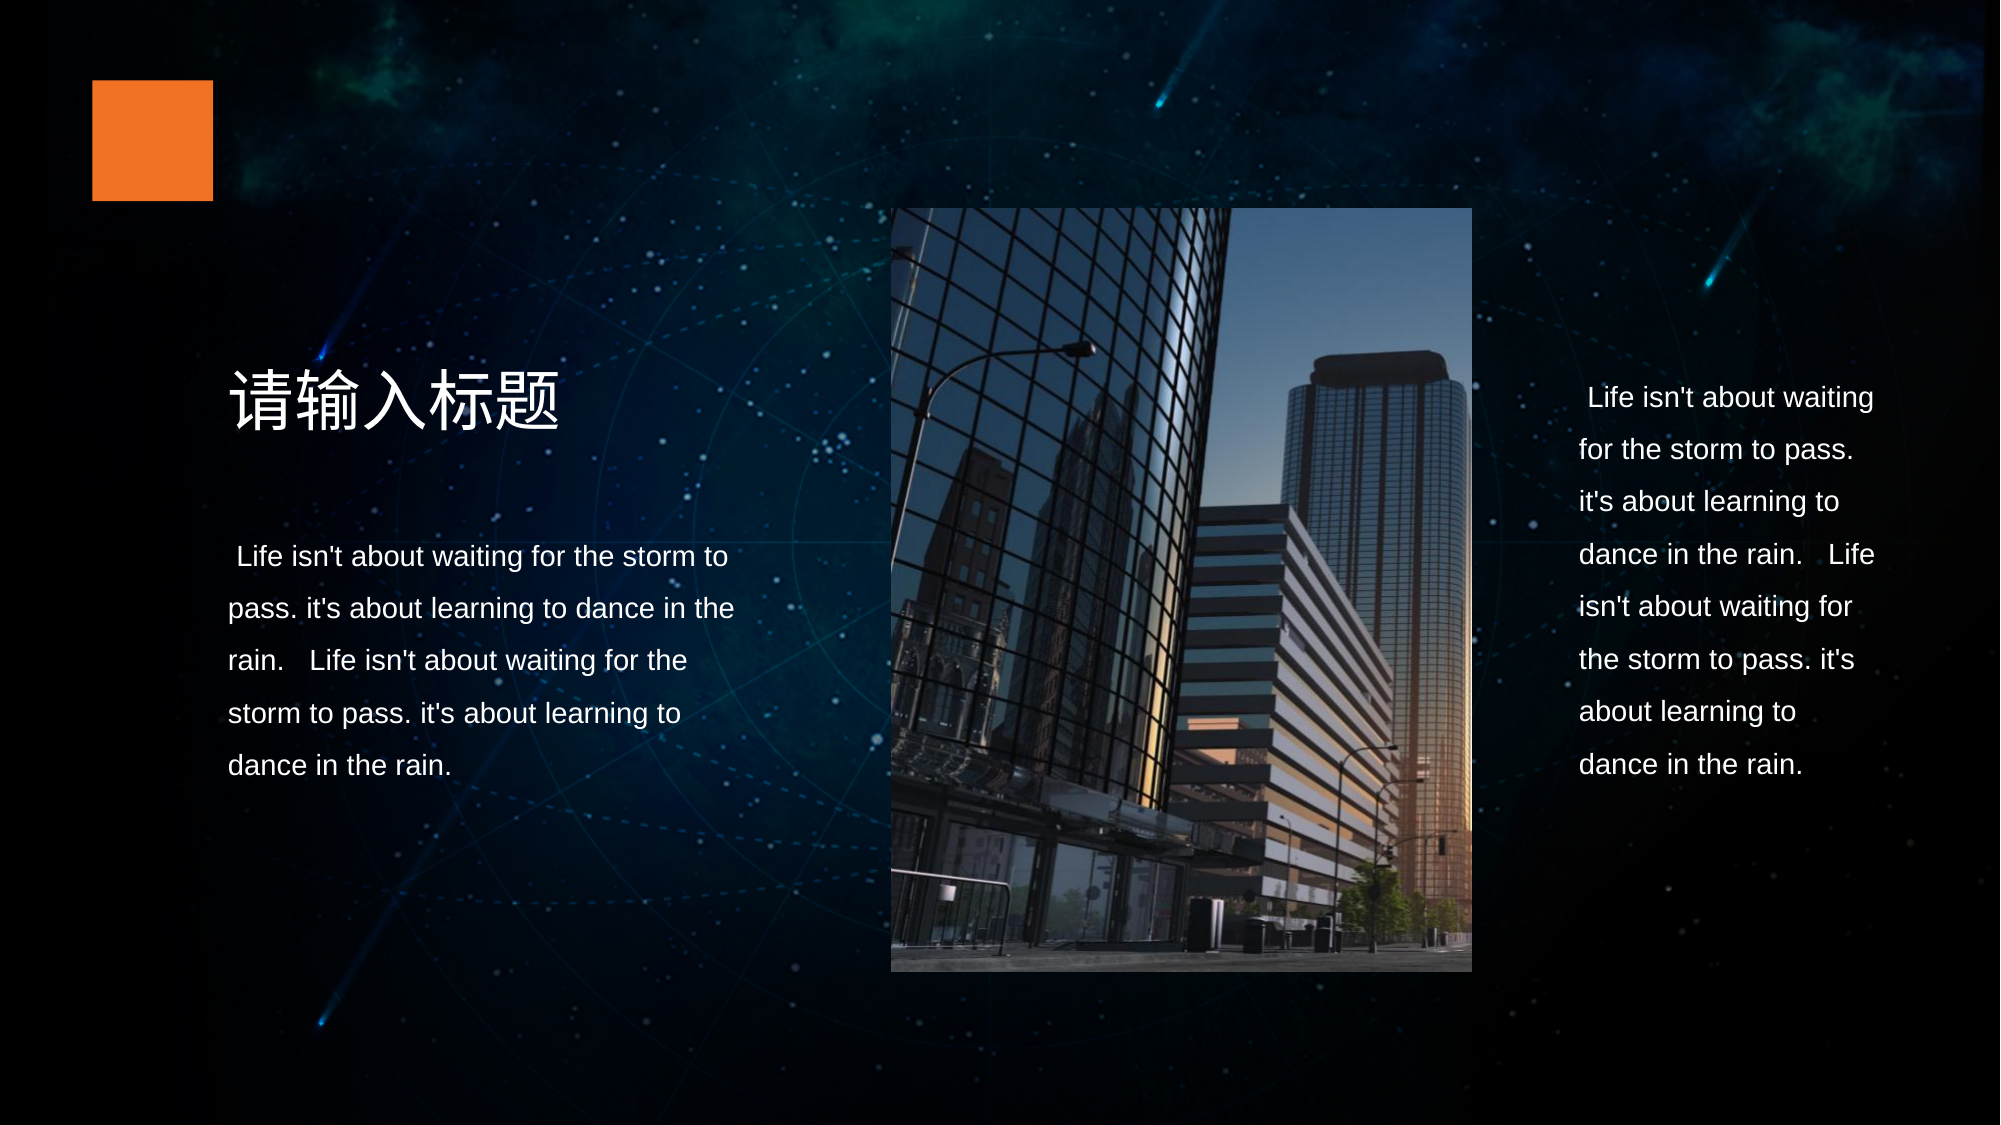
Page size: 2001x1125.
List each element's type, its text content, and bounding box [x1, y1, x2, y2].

text_box [92, 80, 214, 202]
picture [0, 0, 2000, 1125]
text_box Life isn't about waiting for the storm to pass. it's about learning to dance in the rain. Life isn't about waiting for the storm to pass. it's about learning to dance in the rain. [213, 512, 784, 789]
text_box 请输入标题 [213, 351, 577, 447]
text_box Life isn't about waiting for the storm to pass. it's about learning to dance in the rain. Life isn't about waiting for the storm to pass. it's about learning to dance in the rain. [1564, 352, 1898, 788]
